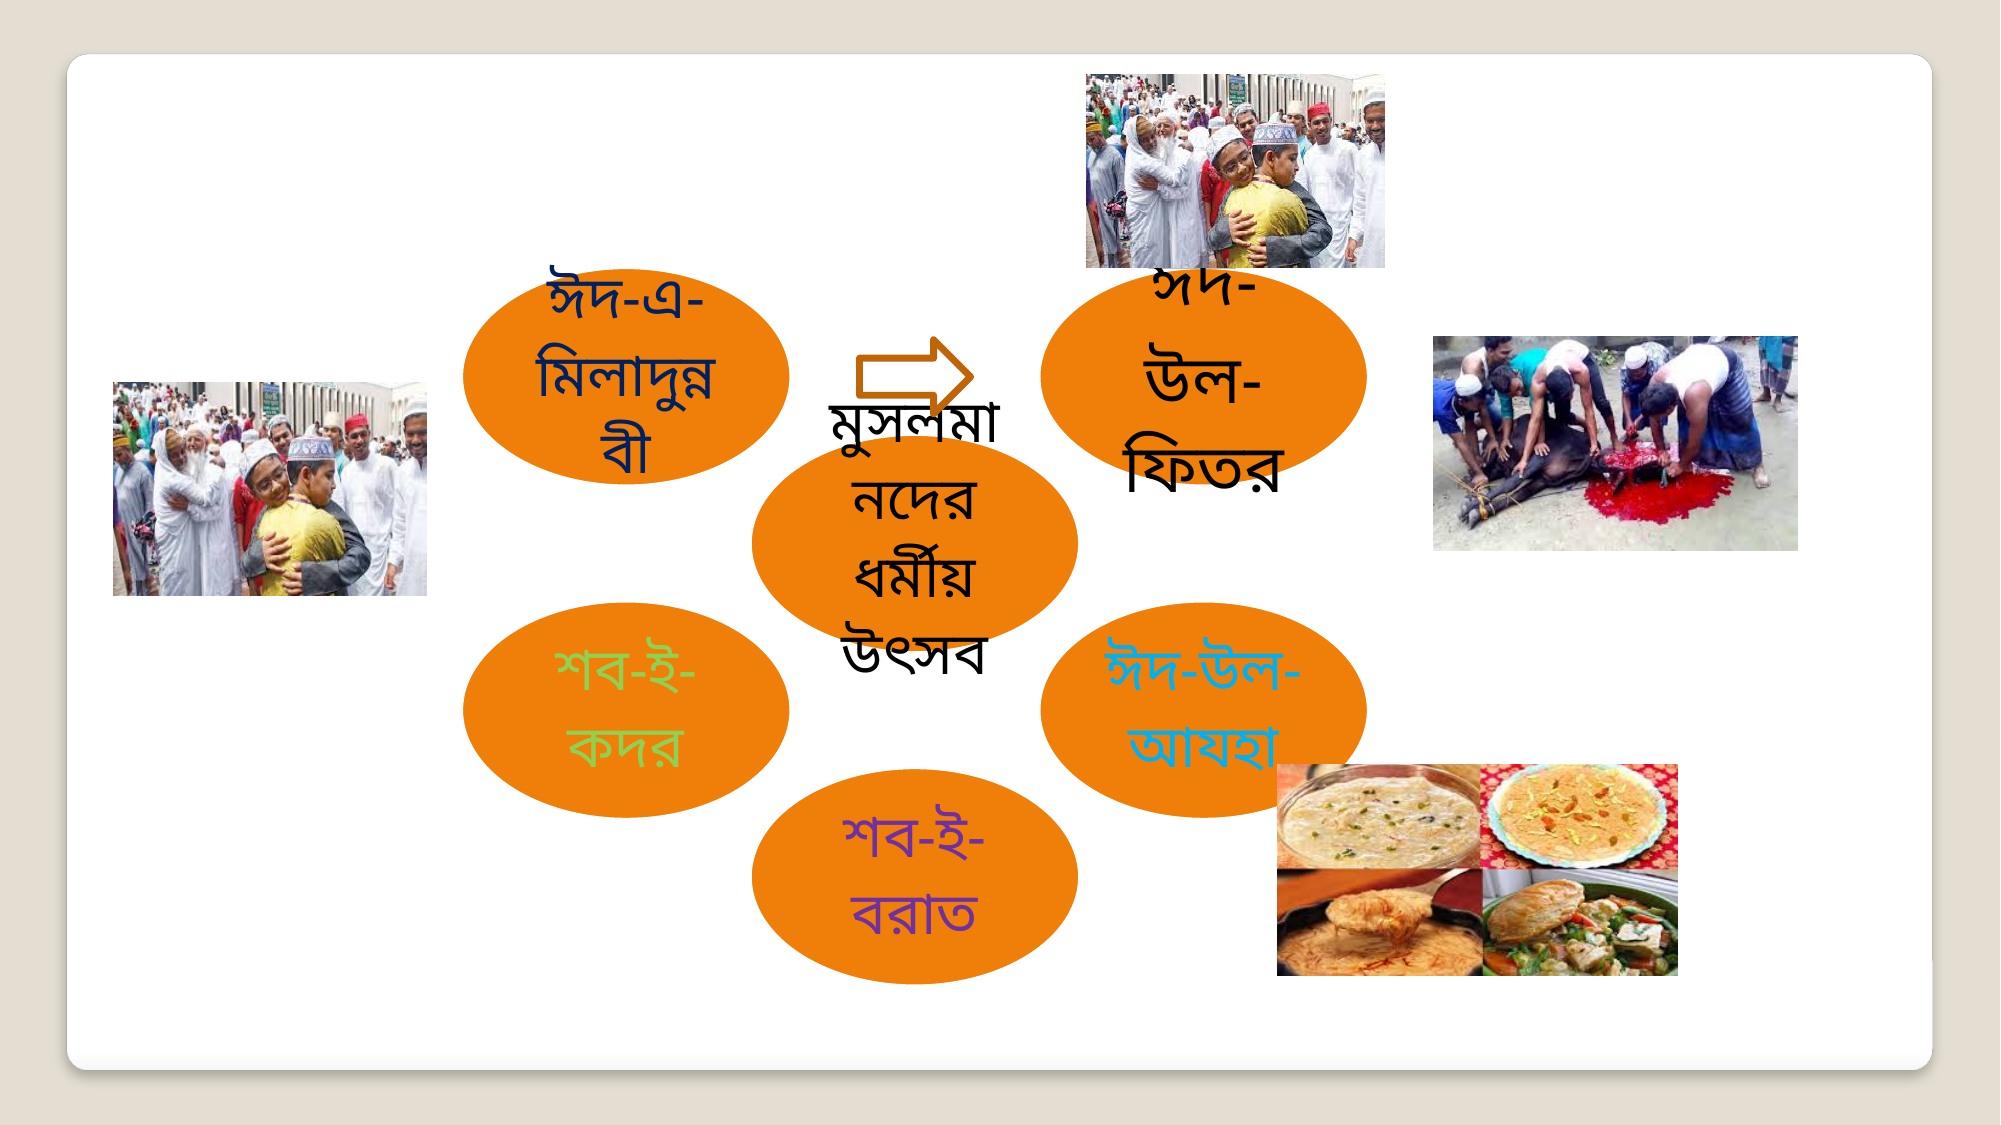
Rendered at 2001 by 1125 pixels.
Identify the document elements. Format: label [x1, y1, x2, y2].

picture [1086, 74, 1385, 269]
picture [1433, 336, 1799, 551]
picture [113, 381, 427, 597]
picture [1276, 764, 1679, 976]
text_box [248, 98, 1582, 989]
